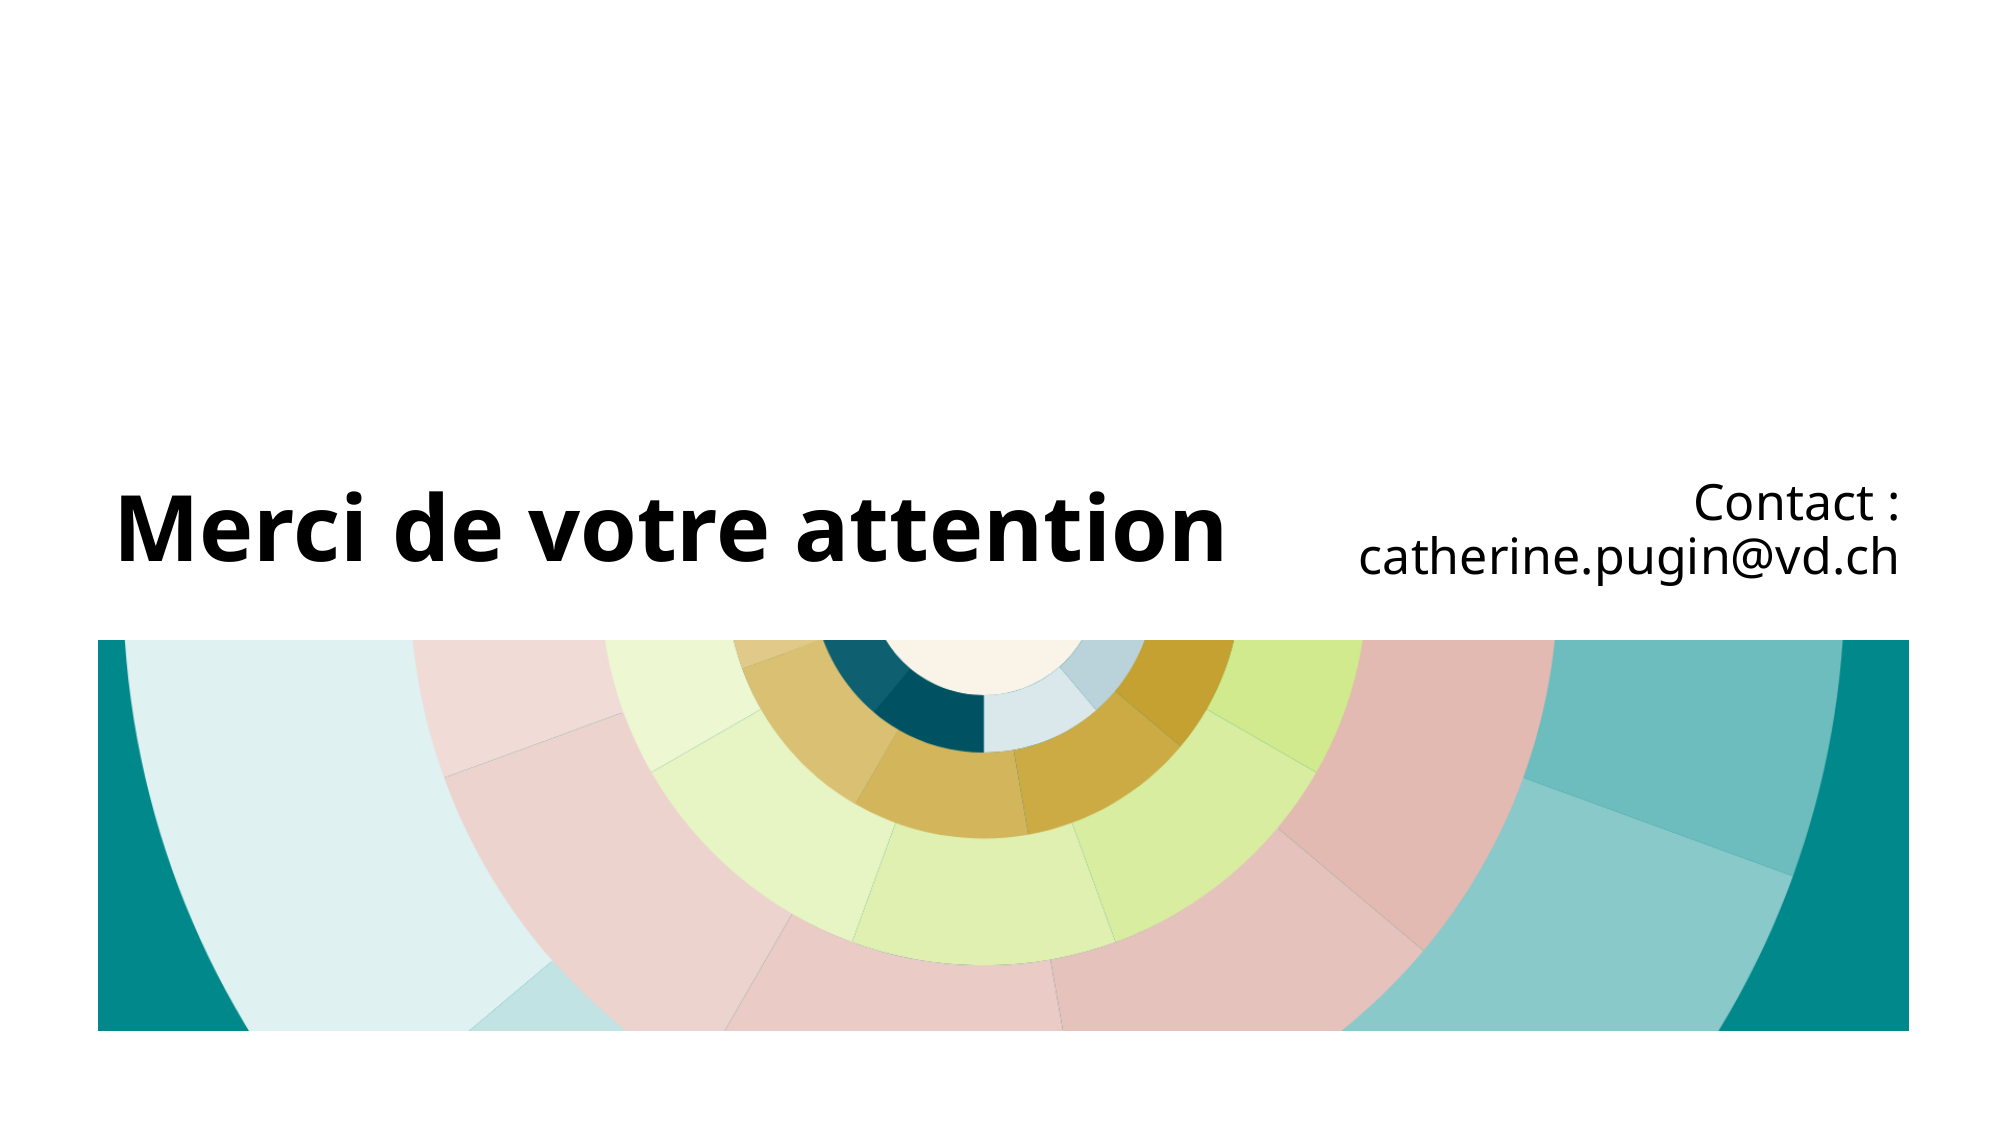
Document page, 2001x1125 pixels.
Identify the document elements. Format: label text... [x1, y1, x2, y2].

text_box Contact : catherine.pugin@vd.ch [1824, 422, 1916, 640]
picture [98, 640, 1916, 1039]
text_box Merci de votre attention [98, 422, 1824, 640]
